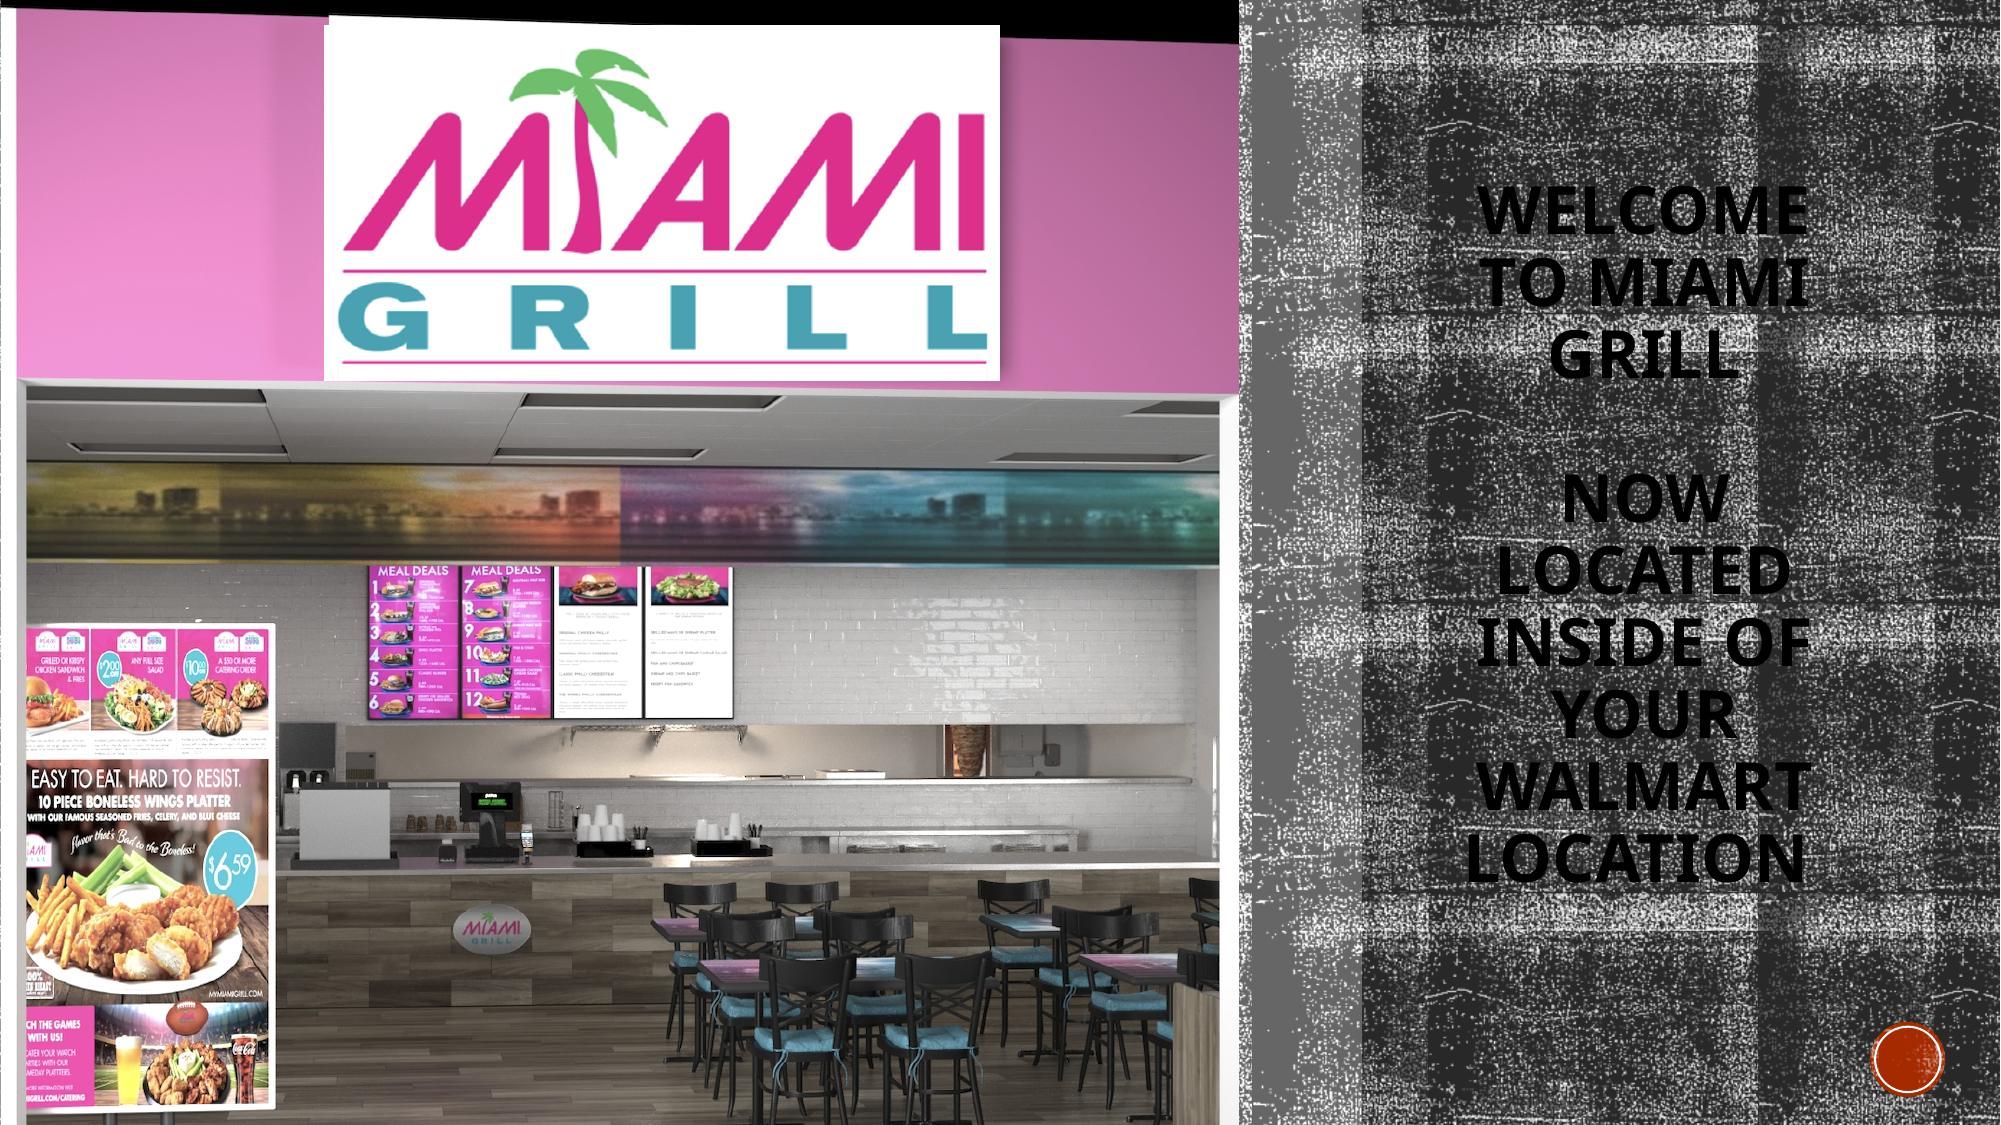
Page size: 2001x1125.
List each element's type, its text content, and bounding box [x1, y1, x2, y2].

title Welcome to Miami grill now located inside of your Walmart location [1419, 135, 1871, 939]
picture [0, 0, 1239, 1125]
text_box [1240, 0, 2000, 1125]
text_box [1872, 1024, 1943, 1096]
